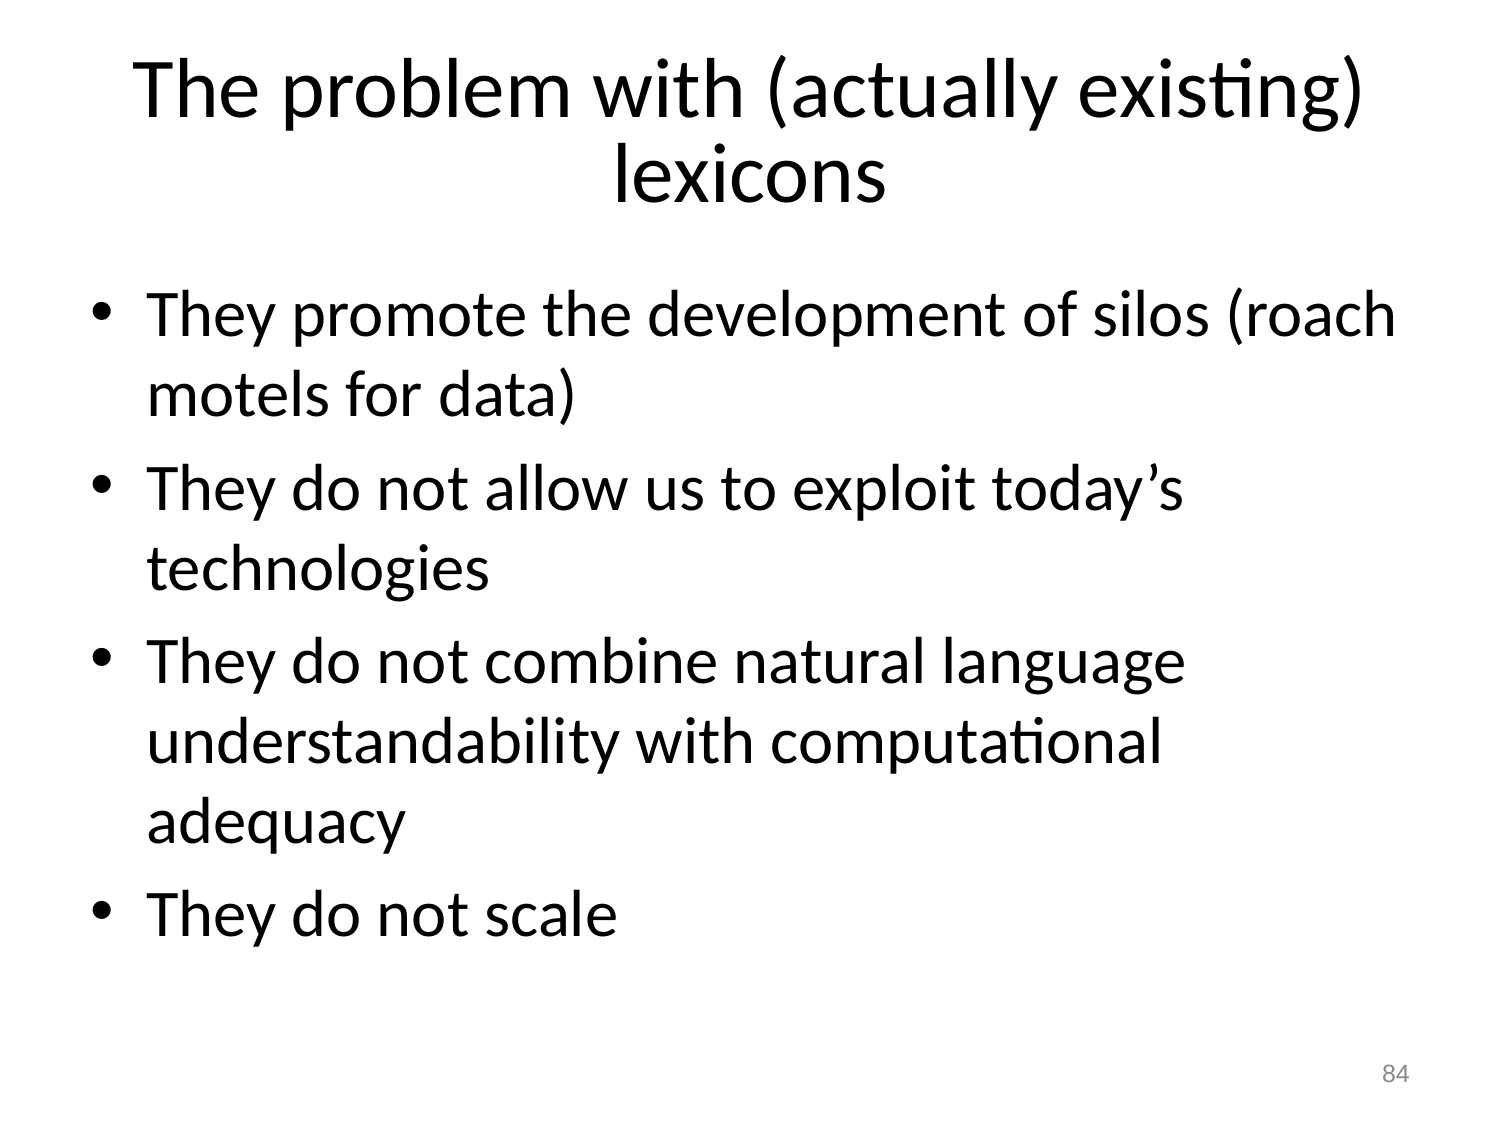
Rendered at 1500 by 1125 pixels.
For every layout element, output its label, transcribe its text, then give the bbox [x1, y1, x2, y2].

slide_number 84 [1074, 1042, 1425, 1103]
title The problem with (actually existing) lexicons [75, 45, 1425, 233]
list They promote the development of silos (roach motels for data) They do not allow us to exploit today’s technologies They do not combine natural language understandability with computational adequacy They do not scale [75, 262, 1425, 1005]
